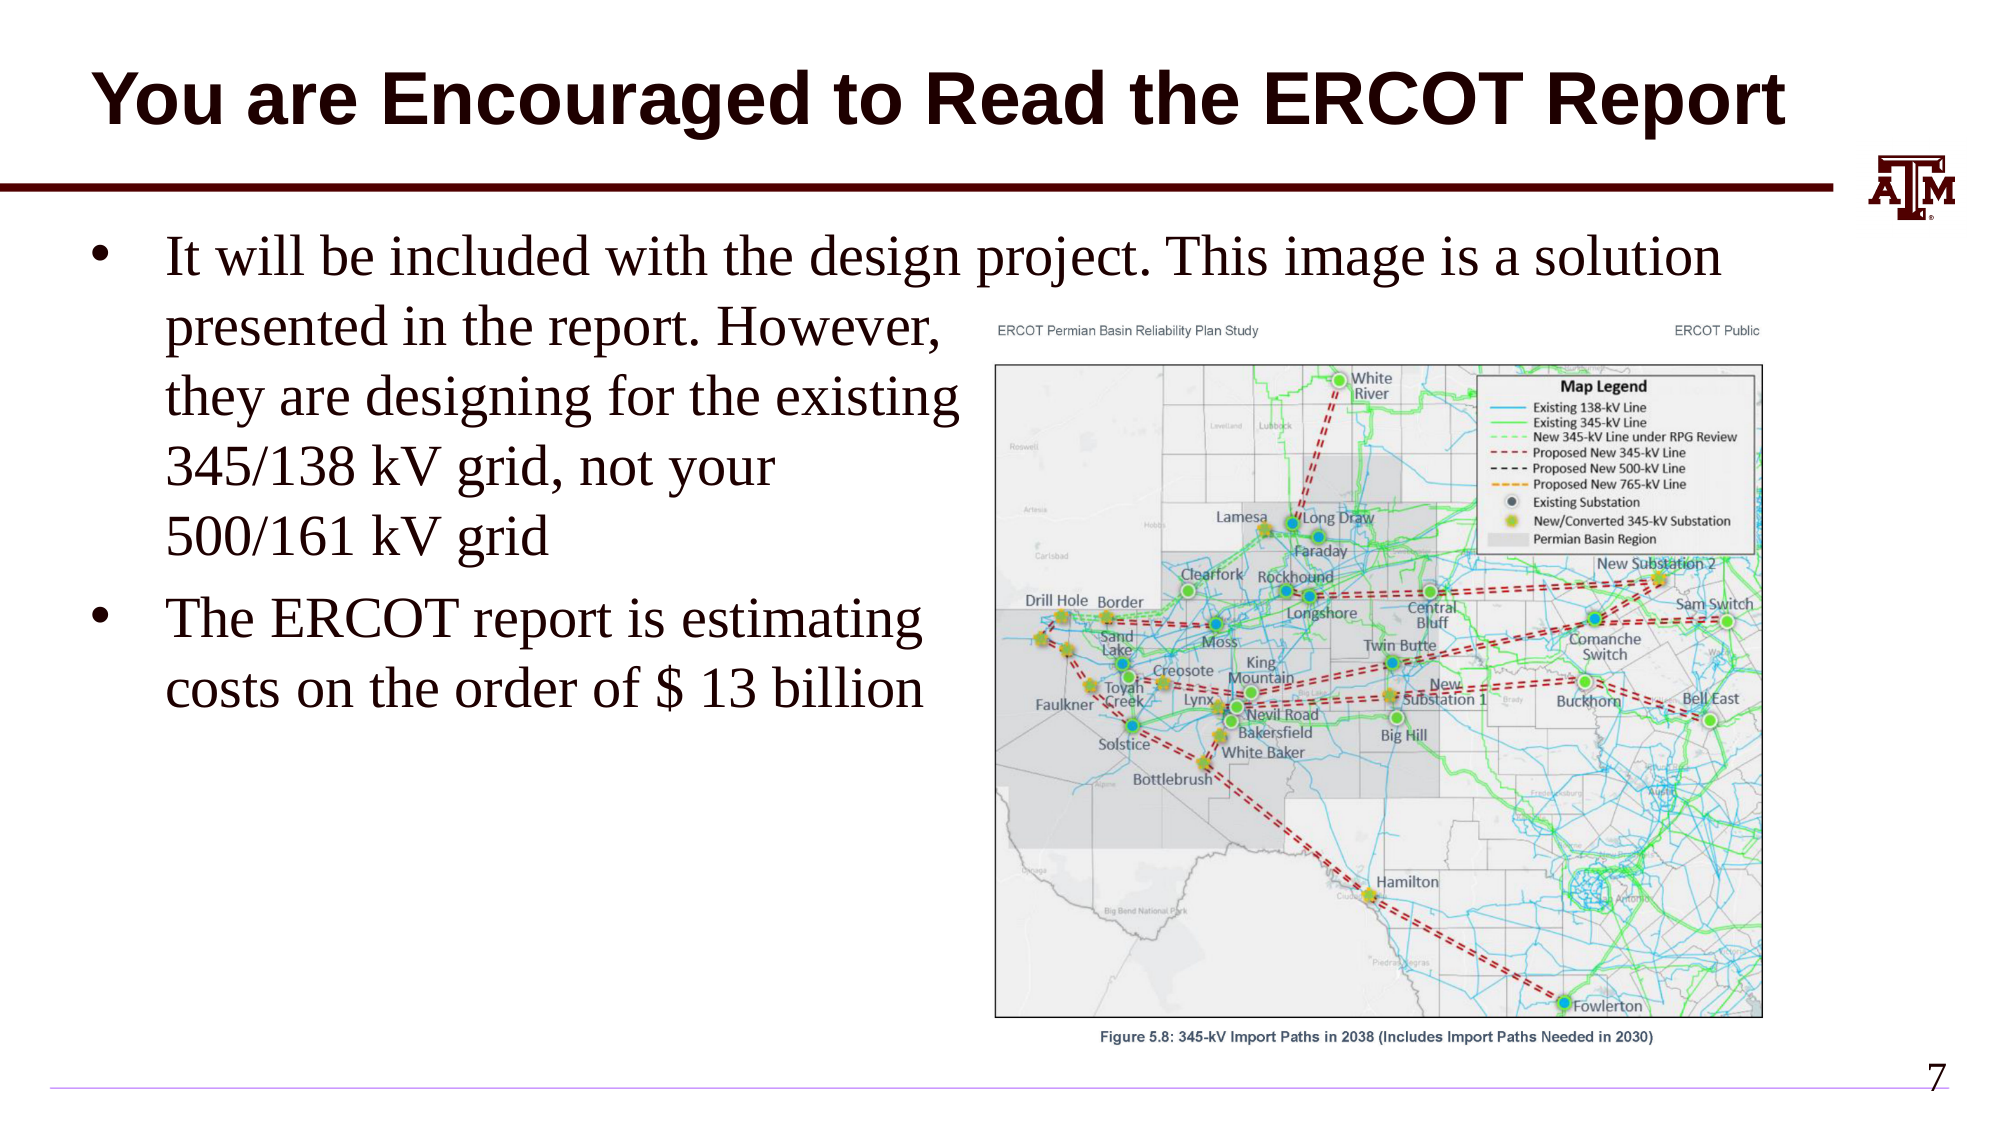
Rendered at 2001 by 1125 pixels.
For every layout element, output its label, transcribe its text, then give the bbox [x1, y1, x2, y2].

picture [962, 312, 1813, 1069]
slide_number 6 [1862, 1037, 1963, 1113]
title You are Encouraged to Read the ERCOT Report [74, 12, 1909, 188]
picture [1856, 137, 1967, 238]
list It will be included with the design project. This image is a solution presented in the report. However, they are designing for the existing 345/138 kV grid, not your 500/161 kV grid The ERCOT report is estimating costs on the order of $ 13 billion [74, 209, 1929, 301]
